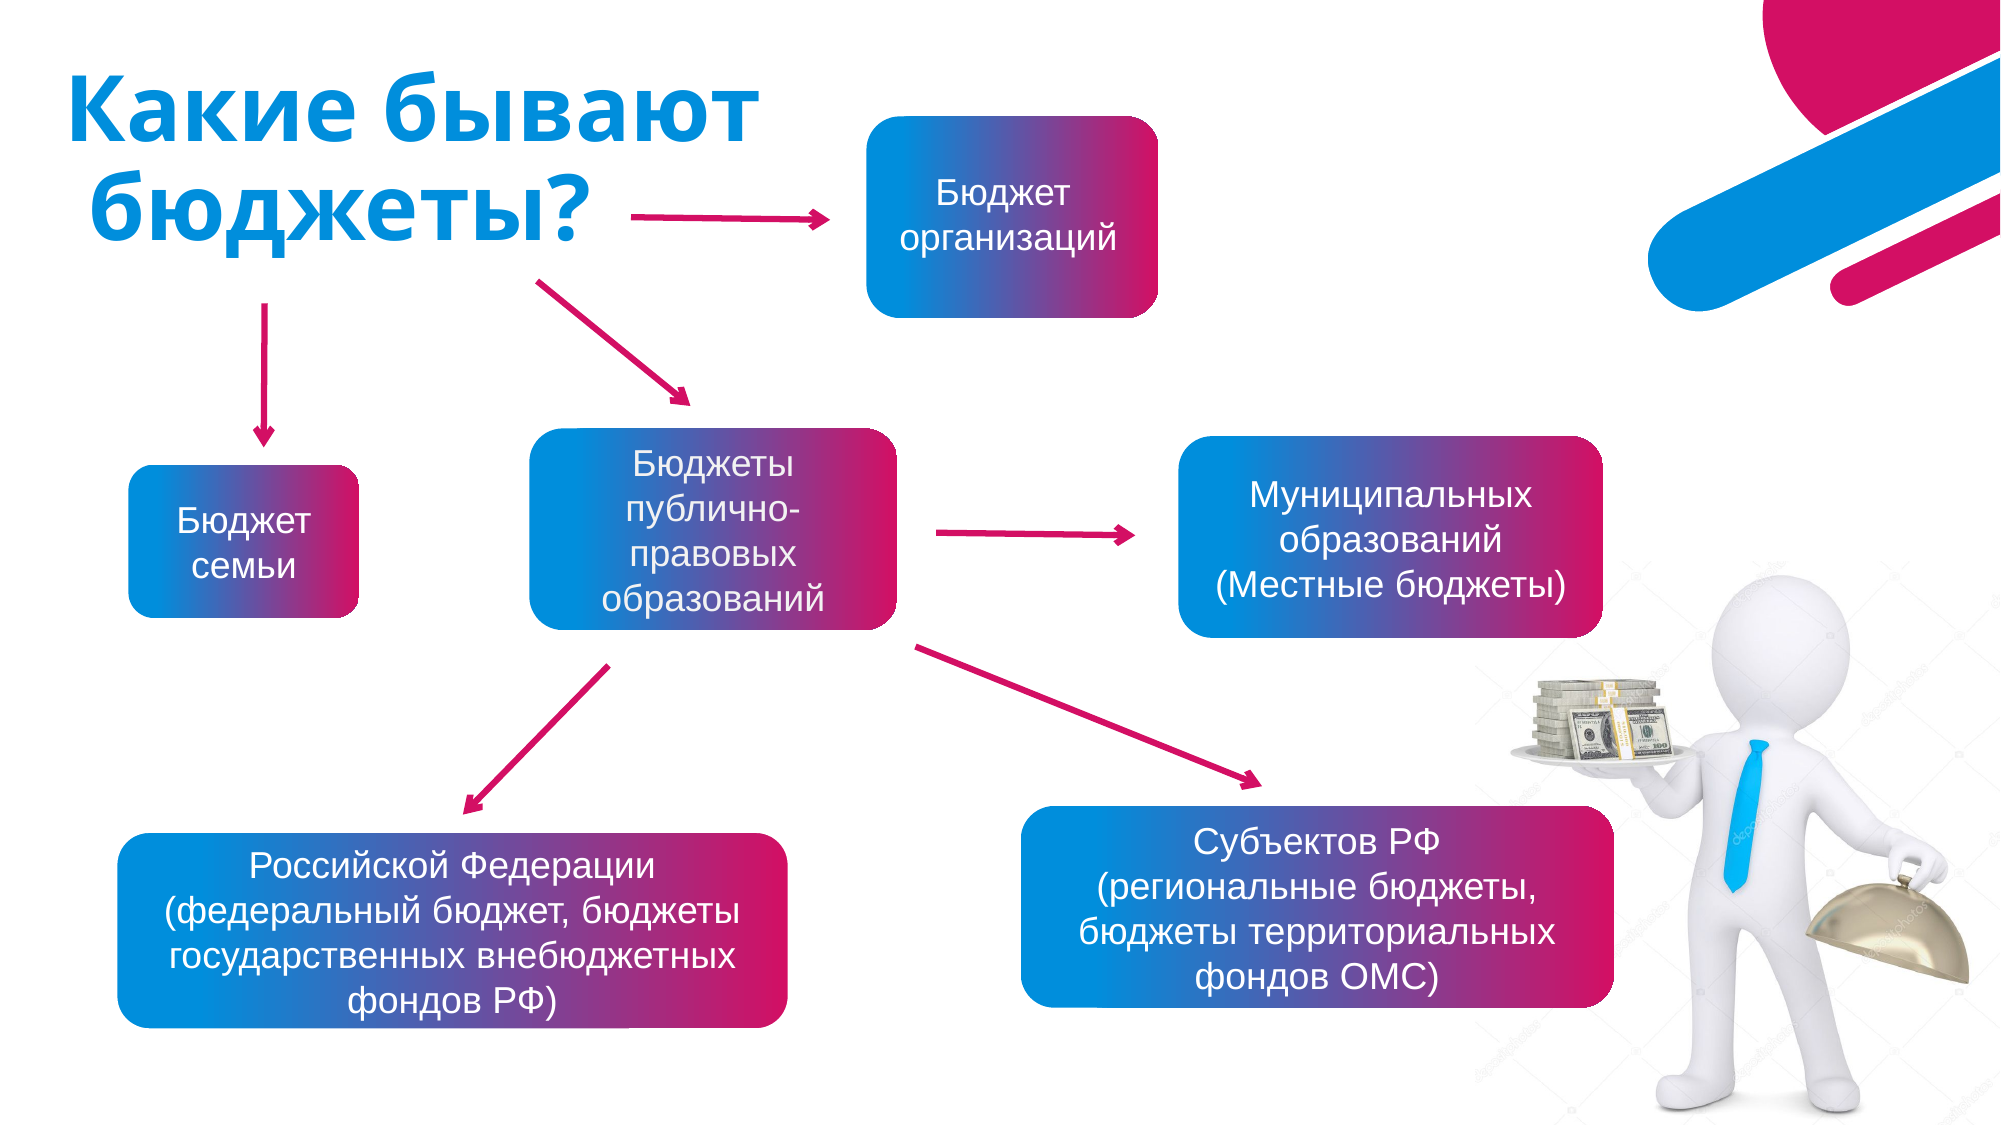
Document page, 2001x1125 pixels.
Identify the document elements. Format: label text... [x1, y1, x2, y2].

text_box Муниципальных образований (Местные бюджеты) [1178, 436, 1604, 638]
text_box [915, 646, 1262, 787]
picture [1475, 561, 2000, 1125]
text_box Субъектов РФ (региональные бюджеты, бюджеты территориальных фондов ОМС) [1020, 805, 1475, 1008]
text_box Российской Федерации (федеральный бюджет, бюджеты государственных внебюджетных фондов РФ) [116, 831, 789, 1030]
text_box [866, 116, 1159, 319]
text_box Бюджет семьи [128, 464, 360, 619]
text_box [536, 281, 691, 407]
text_box Бюджет организаций [871, 160, 1146, 265]
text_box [936, 532, 1136, 536]
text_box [462, 665, 609, 815]
text_box Бюджеты публично-правовых образований [529, 428, 898, 631]
text_box Какие бывают бюджеты? [49, 160, 787, 260]
